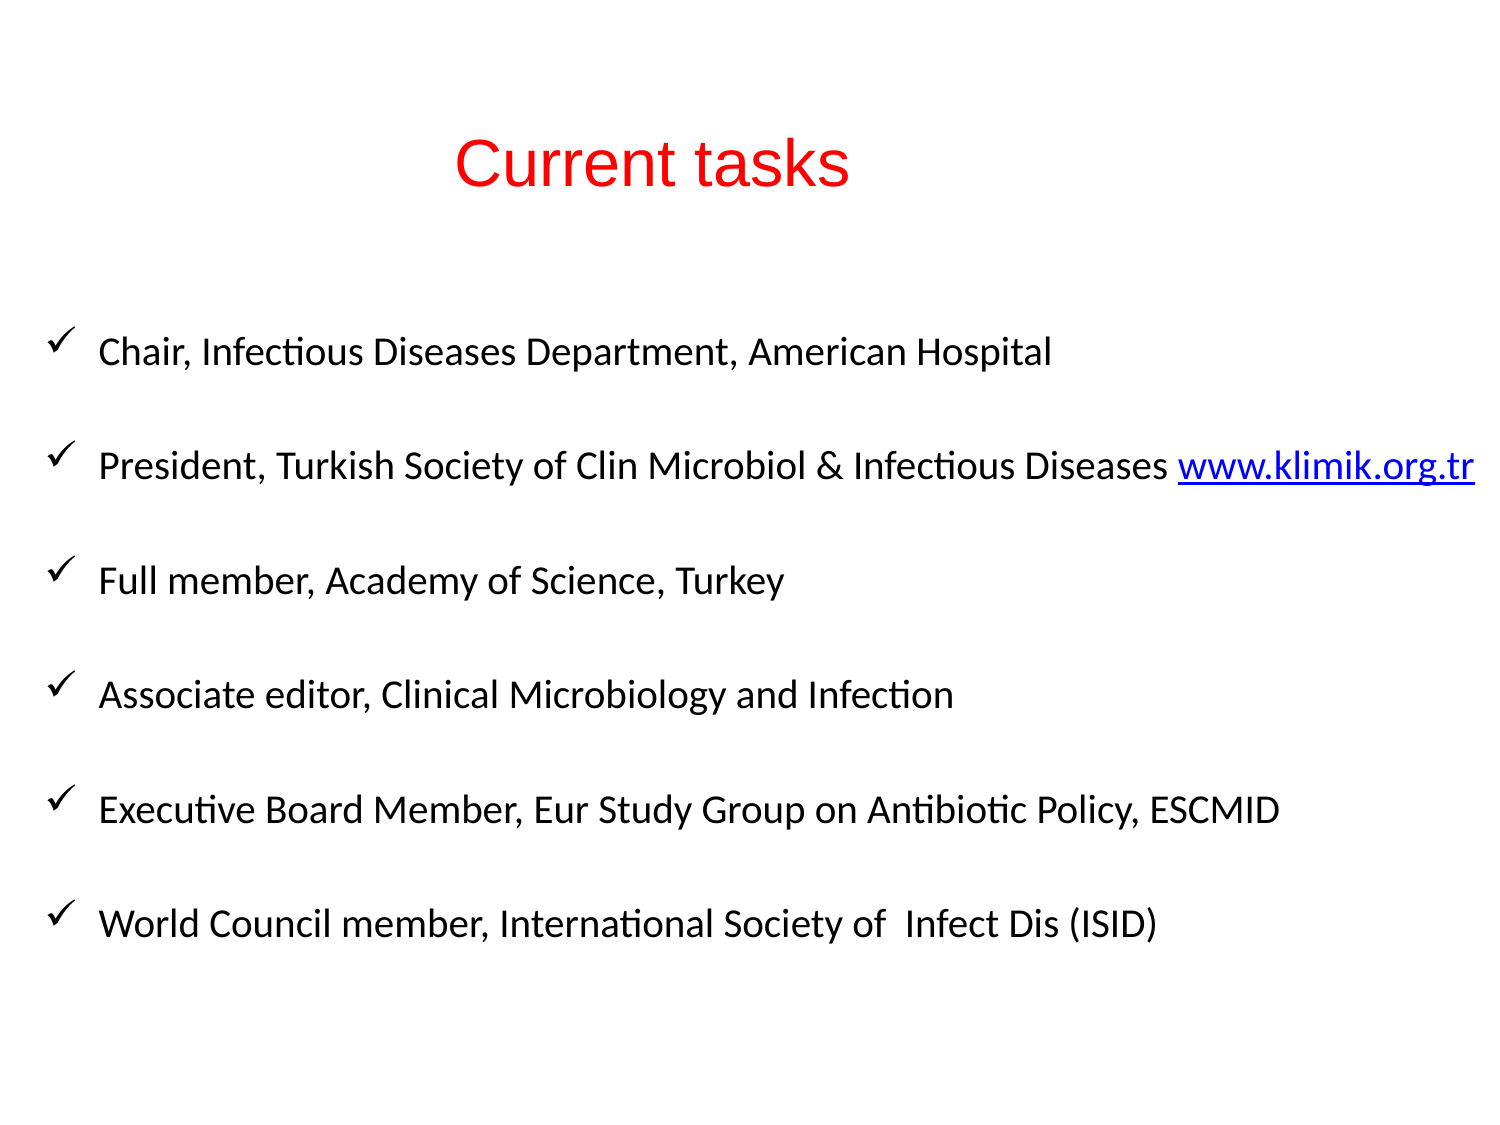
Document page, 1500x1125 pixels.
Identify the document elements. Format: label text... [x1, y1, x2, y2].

subtitle Chair, Infectious Diseases Department, American Hospital President, Turkish Society of Clin Microbiol & Infectious Diseases www.klimik.org.tr Full member, Academy of Science, Turkey Associate editor, Clinical Microbiology and Infection Executive Board Member, Eur Study Group on Antibiotic Policy, ESCMID World Council member, International Society of Infect Dis (ISID) [29, 259, 1495, 965]
text_box Current tasks [439, 112, 866, 207]
